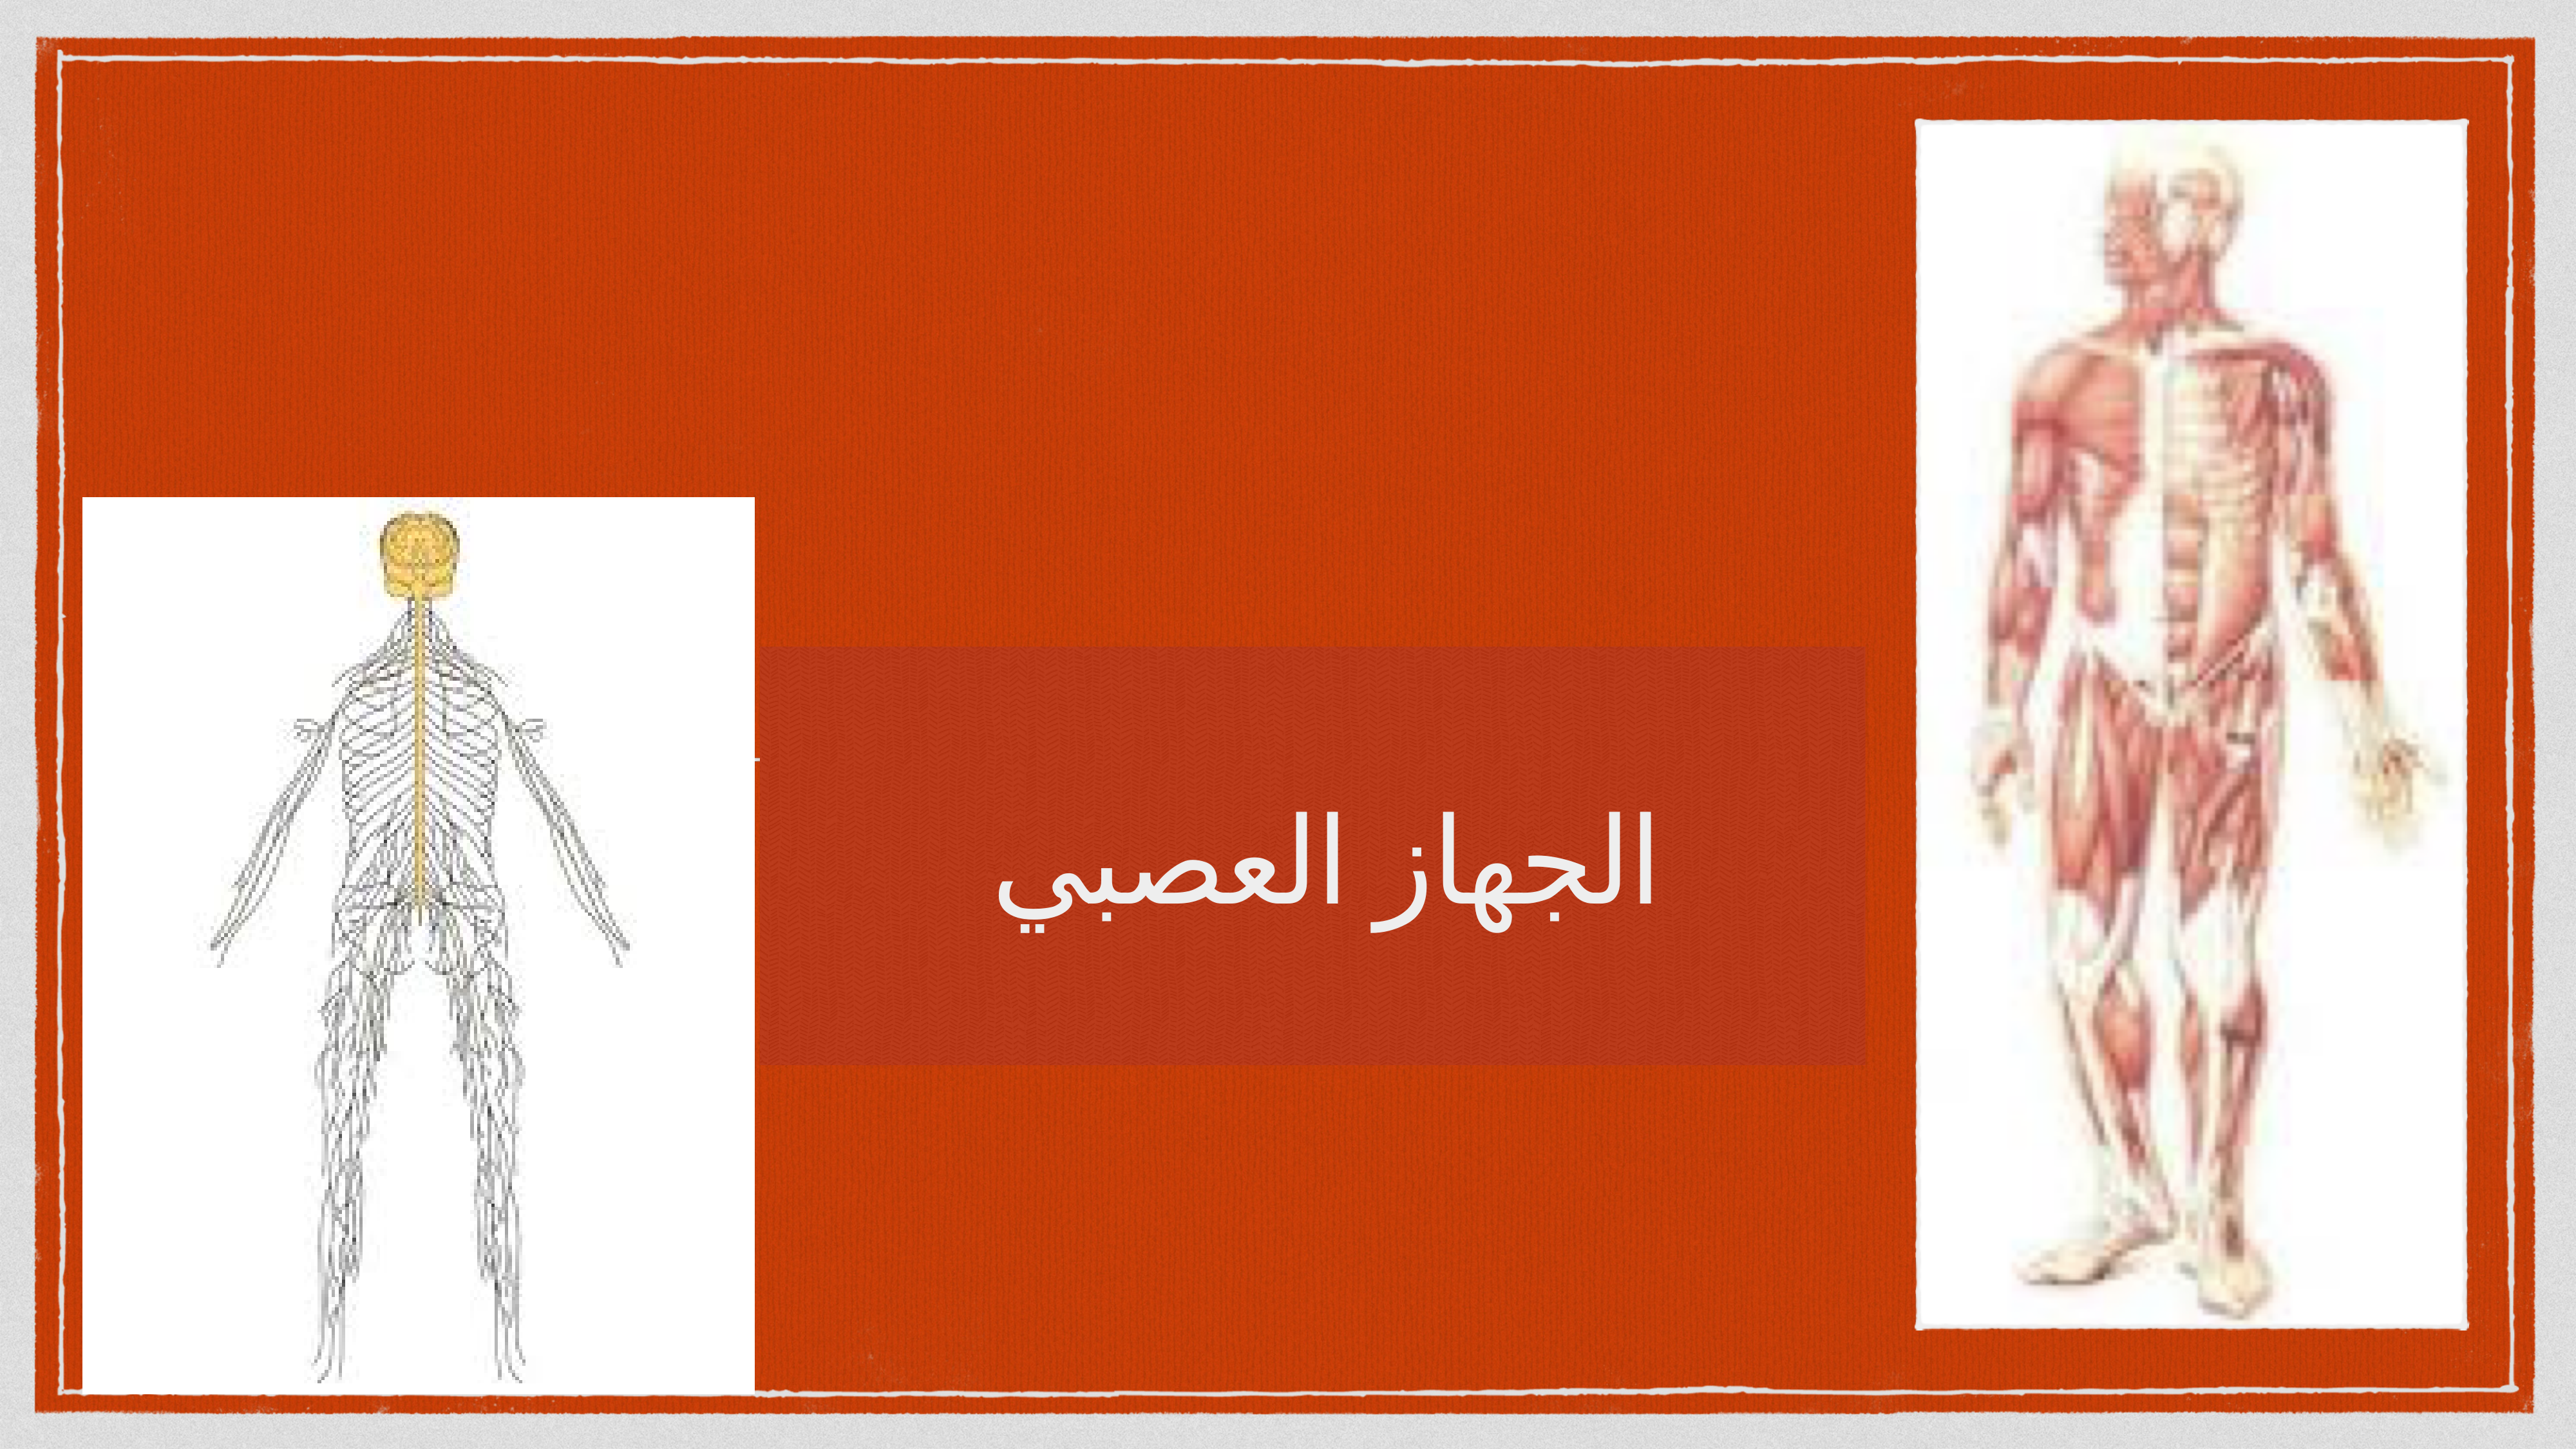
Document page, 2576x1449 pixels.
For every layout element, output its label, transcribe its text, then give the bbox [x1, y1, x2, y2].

title الجهاز العصبي [759, 647, 1866, 1065]
picture [0, 0, 2576, 1449]
